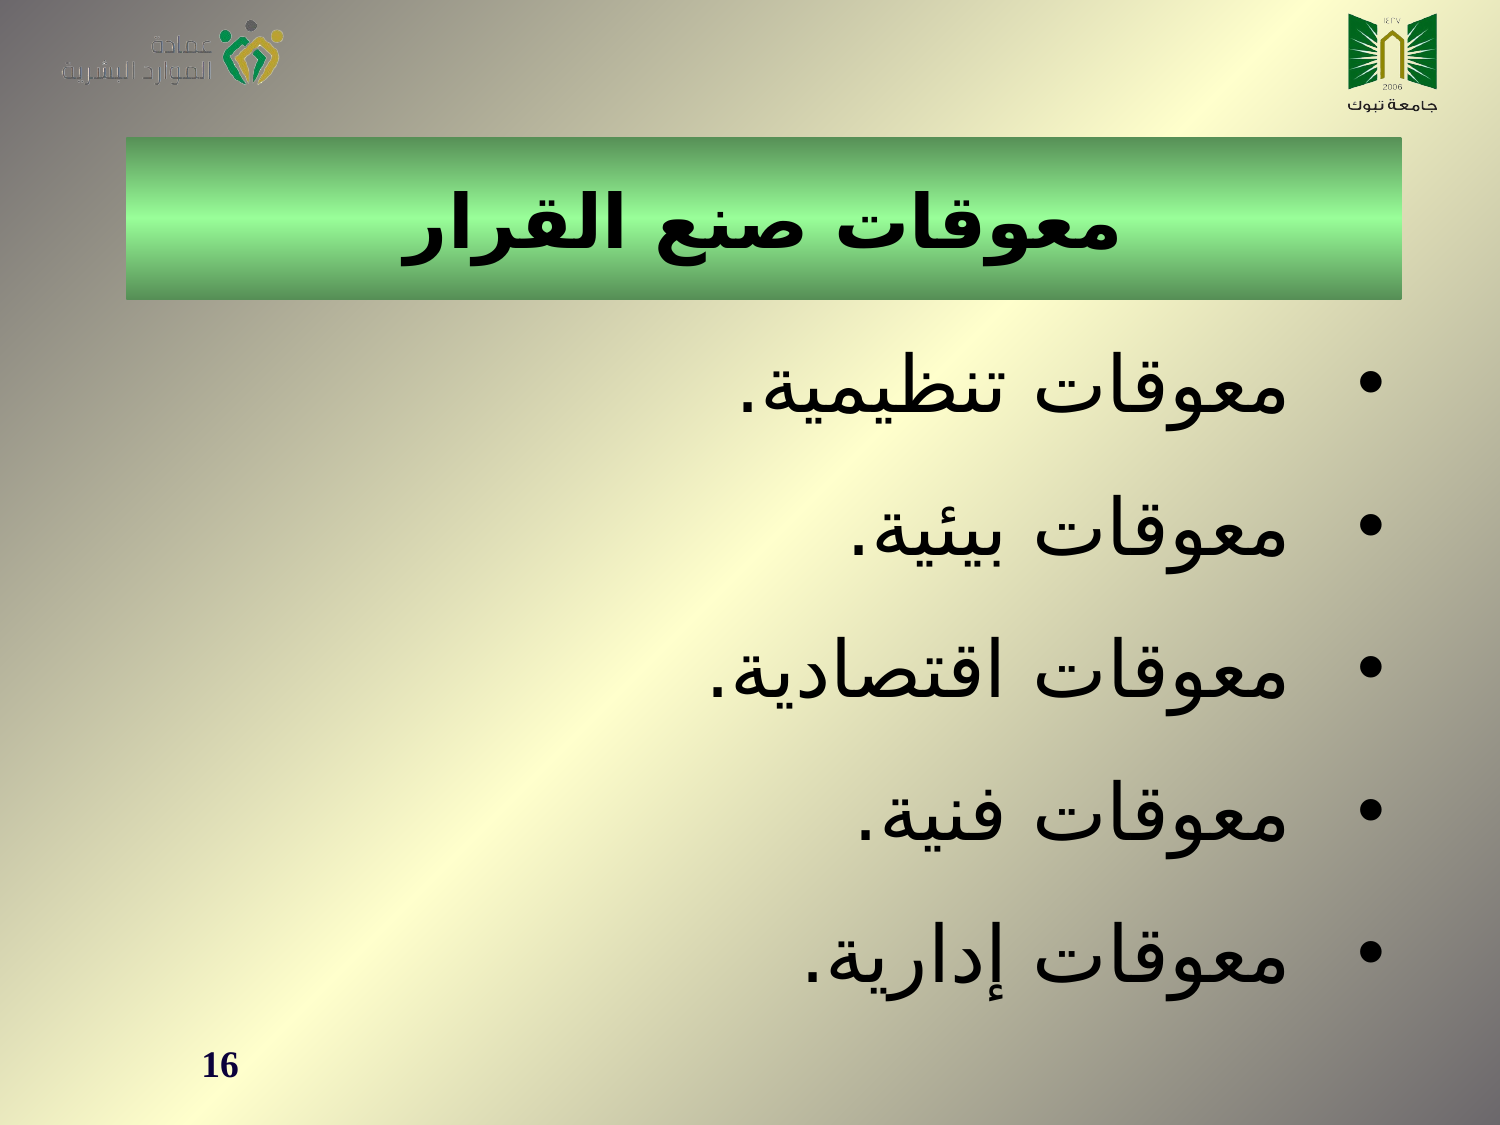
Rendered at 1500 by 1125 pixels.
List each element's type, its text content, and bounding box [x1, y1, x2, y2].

slide_number 16 [171, 1025, 254, 1100]
text_box معوقات تنظيمية. معوقات بيئية. معوقات اقتصادية. معوقات فنية. معوقات إدارية. [124, 278, 1400, 1007]
text_box معوقات صنع القرار [126, 137, 1402, 300]
picture [1321, 4, 1467, 114]
picture [52, 0, 290, 106]
